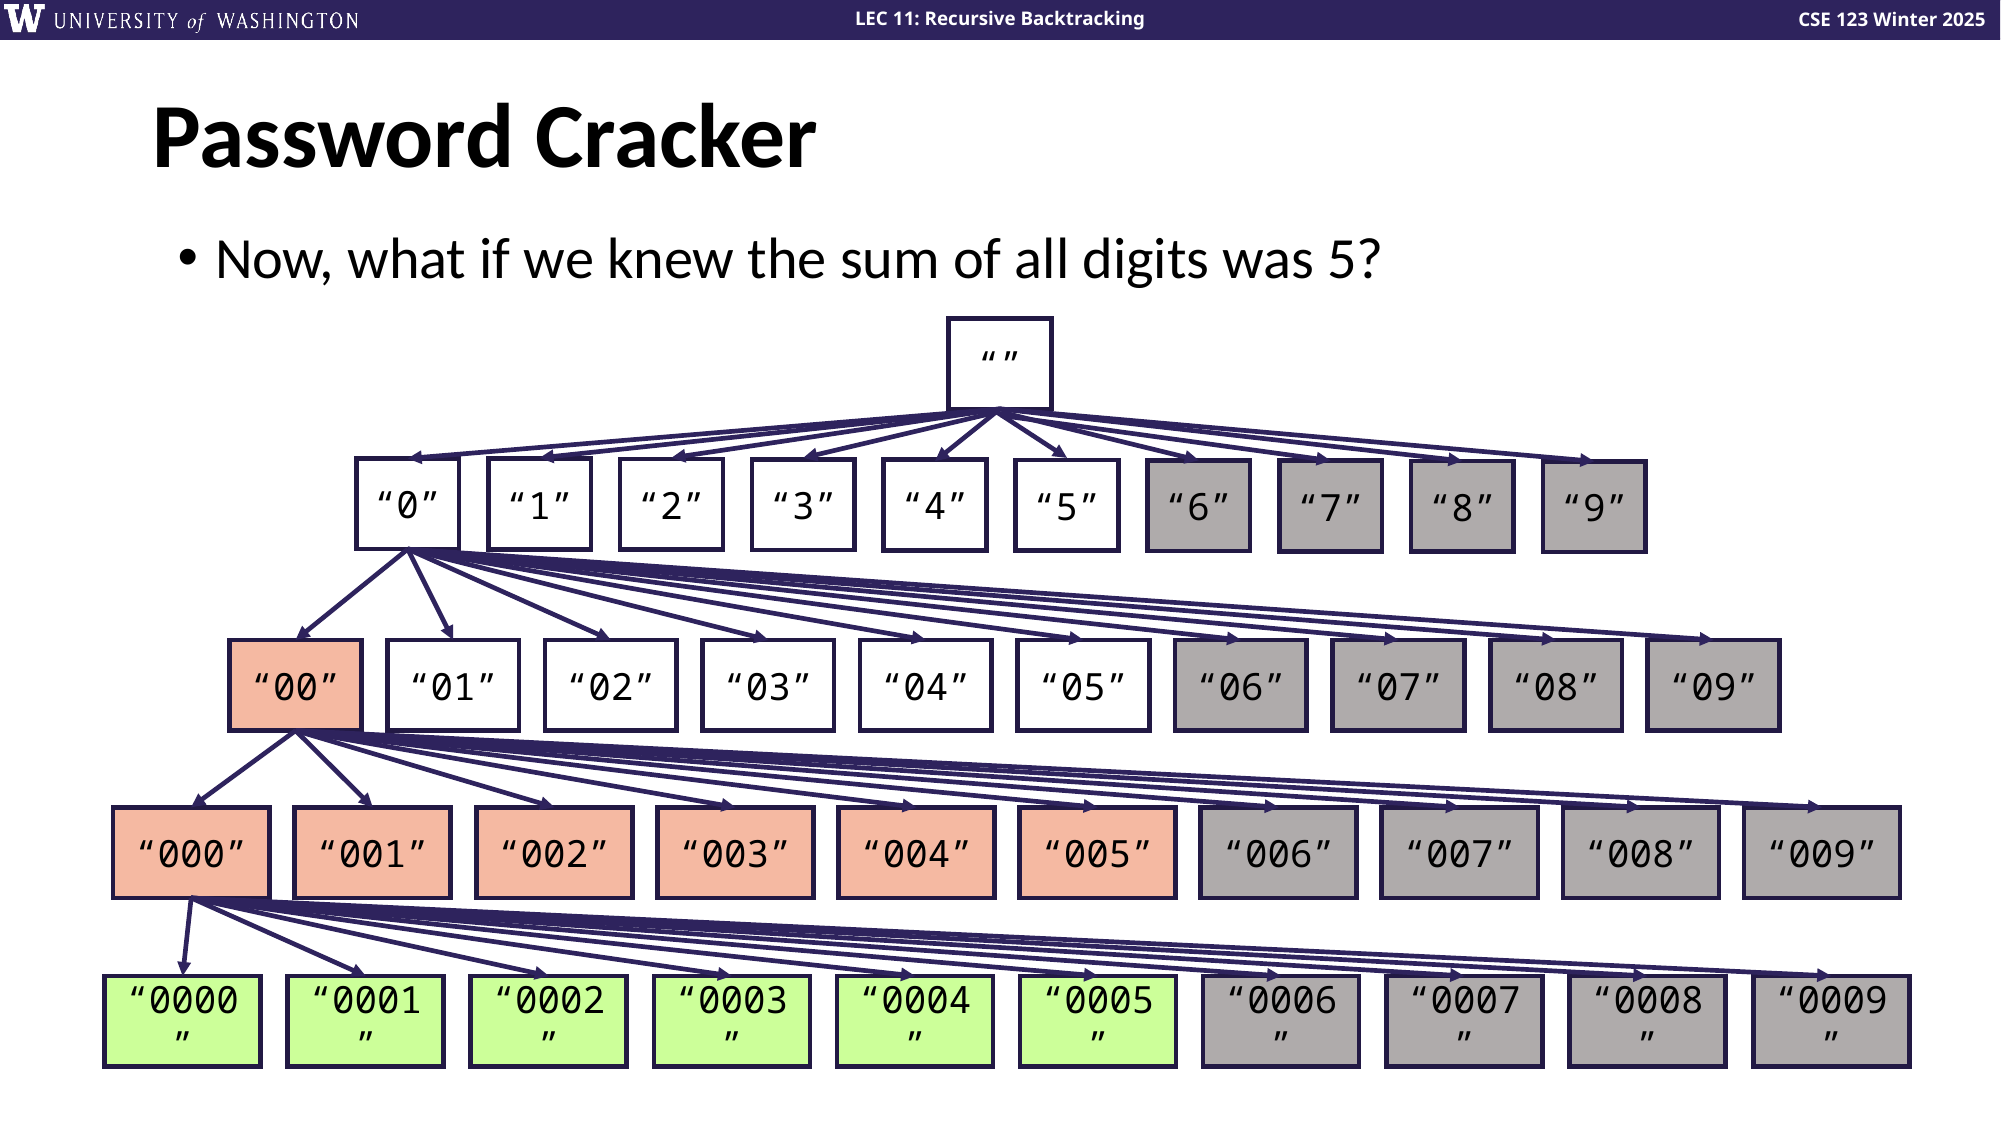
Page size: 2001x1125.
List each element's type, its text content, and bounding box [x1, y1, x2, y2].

text_box “000” [112, 806, 270, 899]
text_box “008” [1562, 808, 1720, 898]
text_box “0002” [470, 976, 628, 1068]
text_box “05” [1016, 640, 1150, 730]
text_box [539, 408, 671, 458]
text_box “01” [386, 640, 520, 730]
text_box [803, 412, 935, 458]
text_box “0001” [287, 976, 445, 1068]
text_box “002” [475, 808, 633, 897]
picture [4, 4, 358, 33]
text_box “4” [883, 459, 987, 549]
text_box “08” [1489, 640, 1623, 730]
text_box “1” [487, 459, 592, 549]
text_box Now, what if we knew the sum of all digits was 5? [162, 220, 1940, 319]
text_box “6” [1146, 462, 1251, 549]
text_box “0” [355, 457, 460, 549]
text_box “001” [294, 808, 452, 897]
text_box “0007” [1385, 976, 1543, 1068]
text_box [671, 408, 935, 458]
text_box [999, 408, 1595, 462]
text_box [191, 898, 1832, 976]
text_box “005” [1019, 808, 1177, 897]
text_box “9” [1542, 460, 1647, 549]
text_box “2” [619, 459, 724, 549]
text_box “7” [1278, 462, 1383, 549]
text_box “06” [1174, 640, 1308, 730]
text_box “07” [1332, 640, 1465, 730]
text_box “04” [859, 640, 993, 730]
text_box “02” [544, 640, 678, 730]
text_box “006” [1200, 808, 1358, 897]
text_box “03” [701, 640, 835, 730]
text_box “8” [1410, 462, 1515, 549]
title Password Cracker [137, 74, 1863, 200]
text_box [295, 549, 407, 640]
text_box “” [948, 317, 1052, 408]
text_box “0004” [836, 976, 994, 1068]
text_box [407, 408, 935, 459]
text_box “009” [1743, 806, 1901, 899]
text_box “0006” [1202, 976, 1360, 1068]
text_box “3” [751, 459, 856, 549]
text_box “0005” [1019, 976, 1177, 1068]
text_box “0009” [1752, 975, 1910, 1068]
text_box “003” [656, 808, 815, 897]
text_box “09” [1647, 639, 1781, 730]
text_box “007” [1381, 808, 1539, 897]
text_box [407, 549, 1714, 640]
text_box “0000” [104, 975, 262, 1068]
text_box “004” [837, 808, 996, 897]
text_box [182, 897, 191, 976]
text_box “00” [229, 639, 363, 730]
text_box “5” [1015, 462, 1119, 549]
text_box “0003” [653, 976, 811, 1068]
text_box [935, 408, 999, 462]
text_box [295, 730, 1822, 808]
text_box “0008” [1568, 976, 1726, 1068]
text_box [191, 730, 295, 808]
